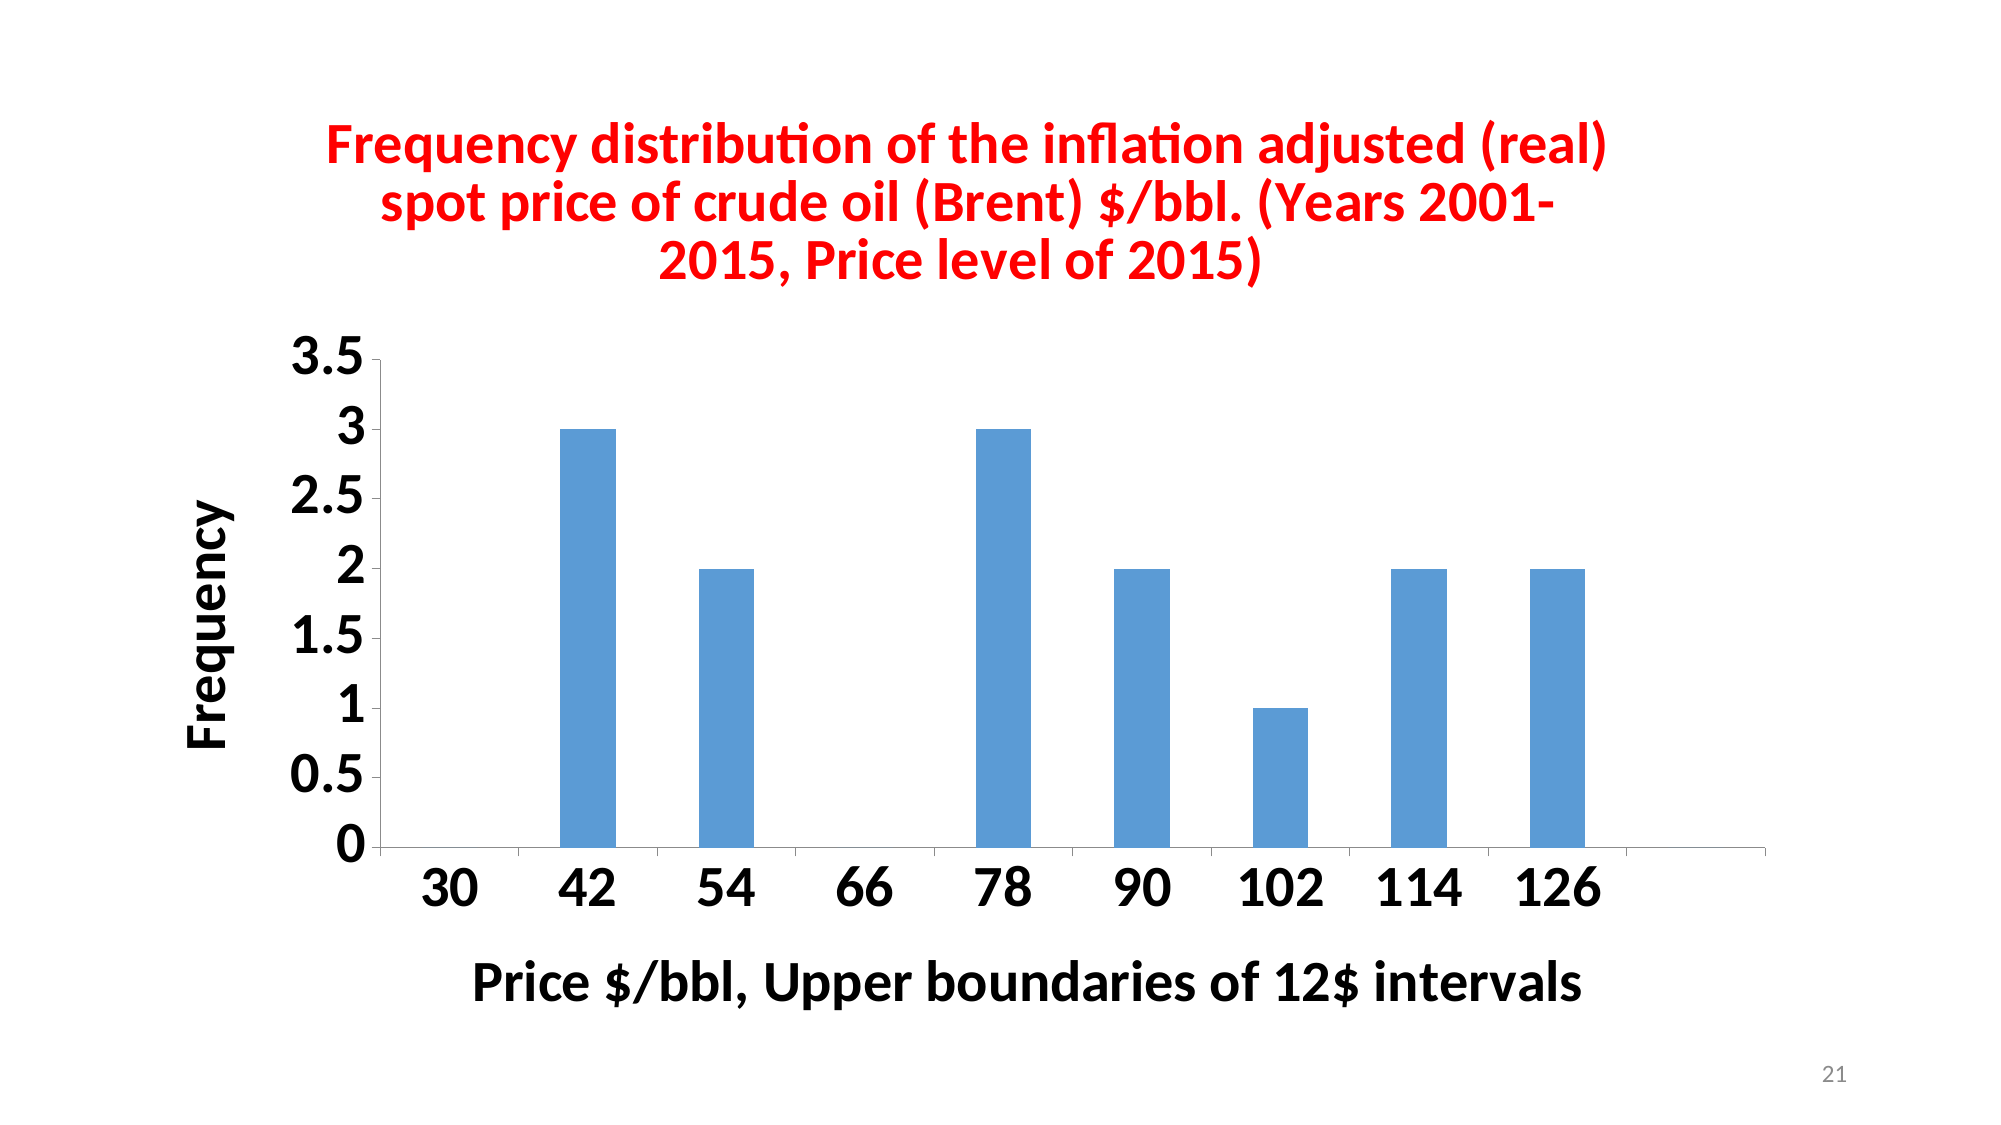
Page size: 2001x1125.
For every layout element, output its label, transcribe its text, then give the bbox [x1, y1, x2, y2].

slide_number 21 [1412, 1042, 1863, 1103]
chart [137, 74, 1799, 1058]
